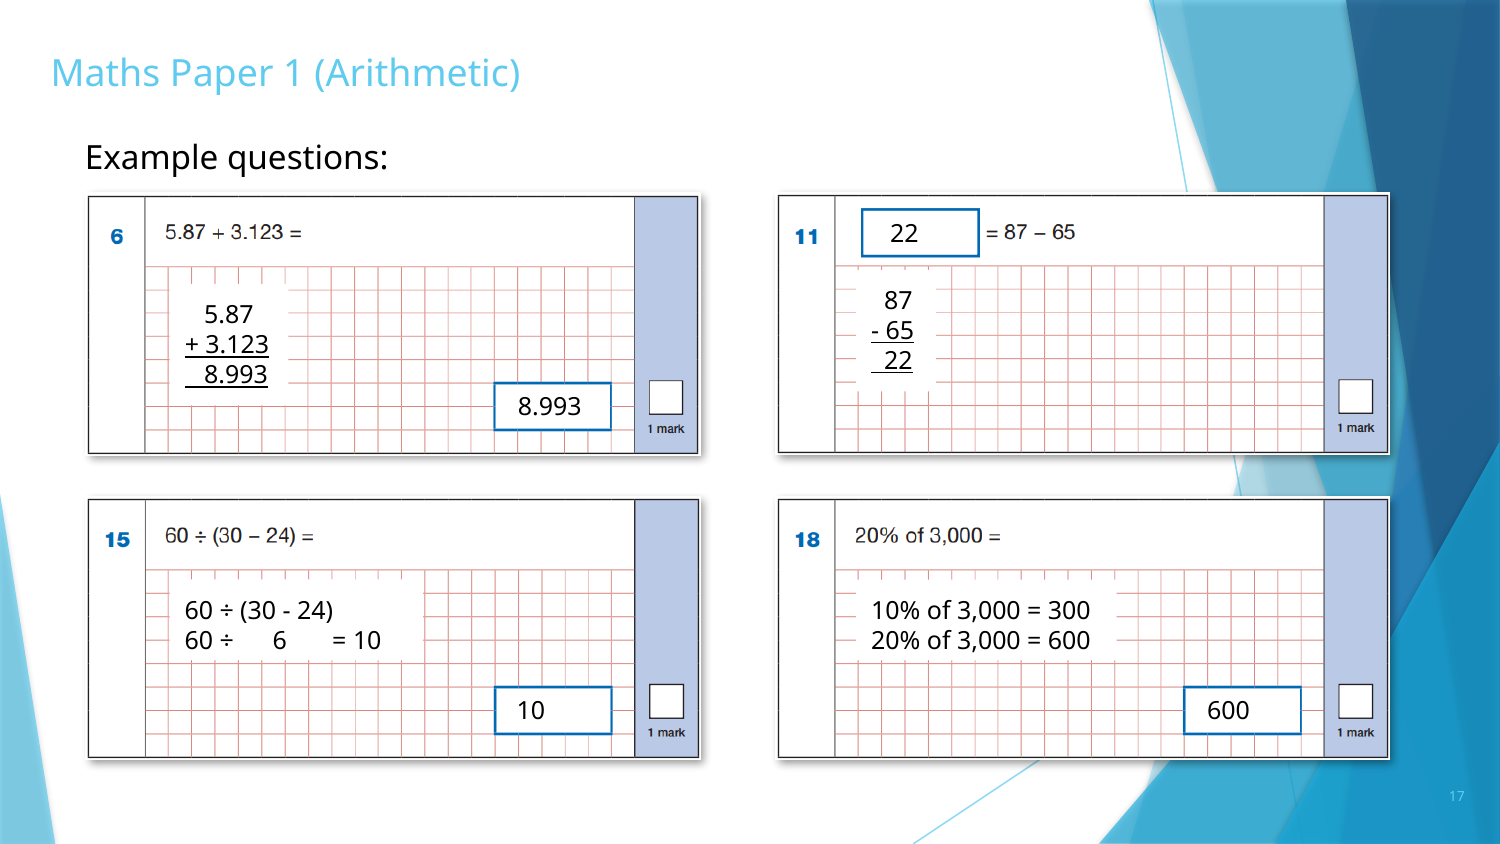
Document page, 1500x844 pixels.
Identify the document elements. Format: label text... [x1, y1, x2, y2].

picture [774, 192, 1391, 456]
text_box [855, 579, 1295, 734]
slide_number 17 [1389, 764, 1480, 830]
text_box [855, 209, 978, 392]
picture [774, 496, 1391, 760]
title Maths Paper 1 (Arithmetic) [35, 34, 1434, 106]
picture [85, 192, 701, 456]
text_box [169, 578, 605, 734]
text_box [169, 283, 606, 429]
picture [85, 496, 701, 760]
list Example questions: [51, 121, 1449, 193]
